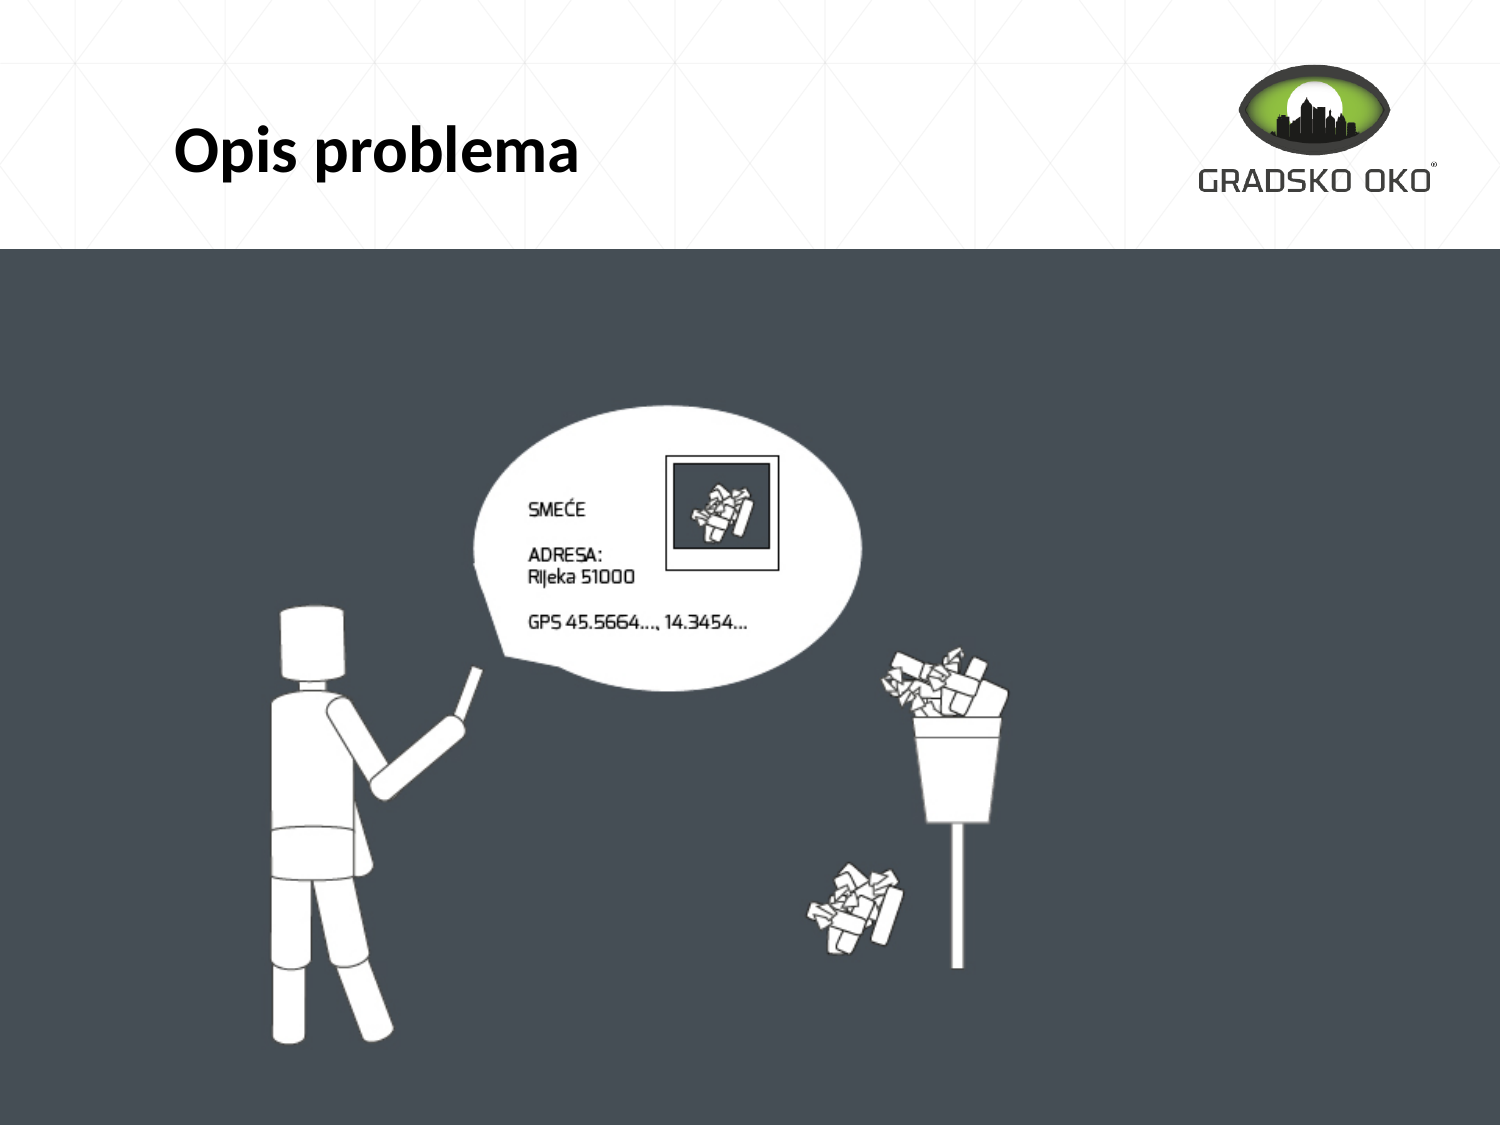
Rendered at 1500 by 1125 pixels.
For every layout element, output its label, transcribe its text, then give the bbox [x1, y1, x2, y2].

title Opis problema [159, 82, 1171, 195]
picture [1171, 52, 1457, 203]
picture [0, 249, 1500, 1125]
